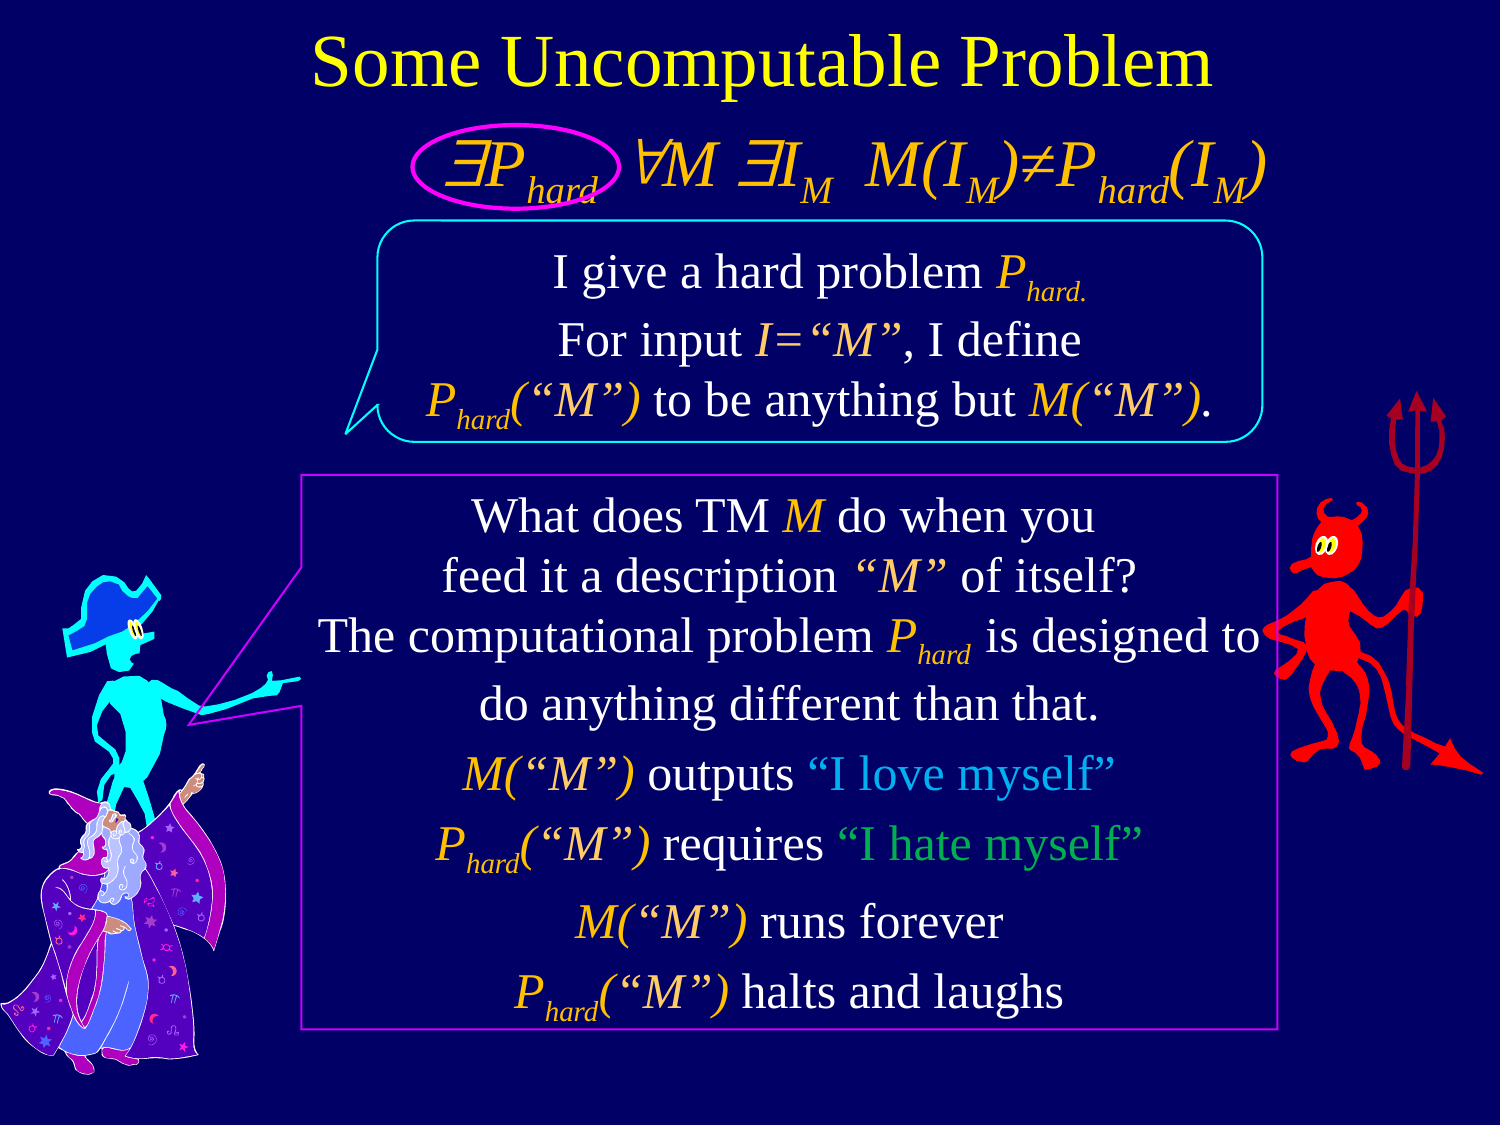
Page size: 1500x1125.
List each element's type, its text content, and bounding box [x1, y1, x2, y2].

text_box [412, 125, 620, 209]
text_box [1262, 390, 1484, 776]
text_box Some Uncomputable Problem [124, 0, 1400, 150]
text_box What does TM M do when you feed it a description “M” of itself? The computational problem Phard is designed to do anything different than that. M(“M”) outputs “I love myself” Phard(“M”) requires “I hate myself” M(“M”) runs forever Phard(“M”) halts and laughs [297, 474, 1278, 1030]
text_box I give a hard problem Phard. For input I=“M”, I define Phard(“M”) to be anything but M(“M”). [345, 220, 1263, 442]
picture [0, 762, 230, 1076]
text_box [62, 574, 301, 926]
text_box Phard M IM M(IM)≠Phard(IM) [427, 112, 1283, 219]
